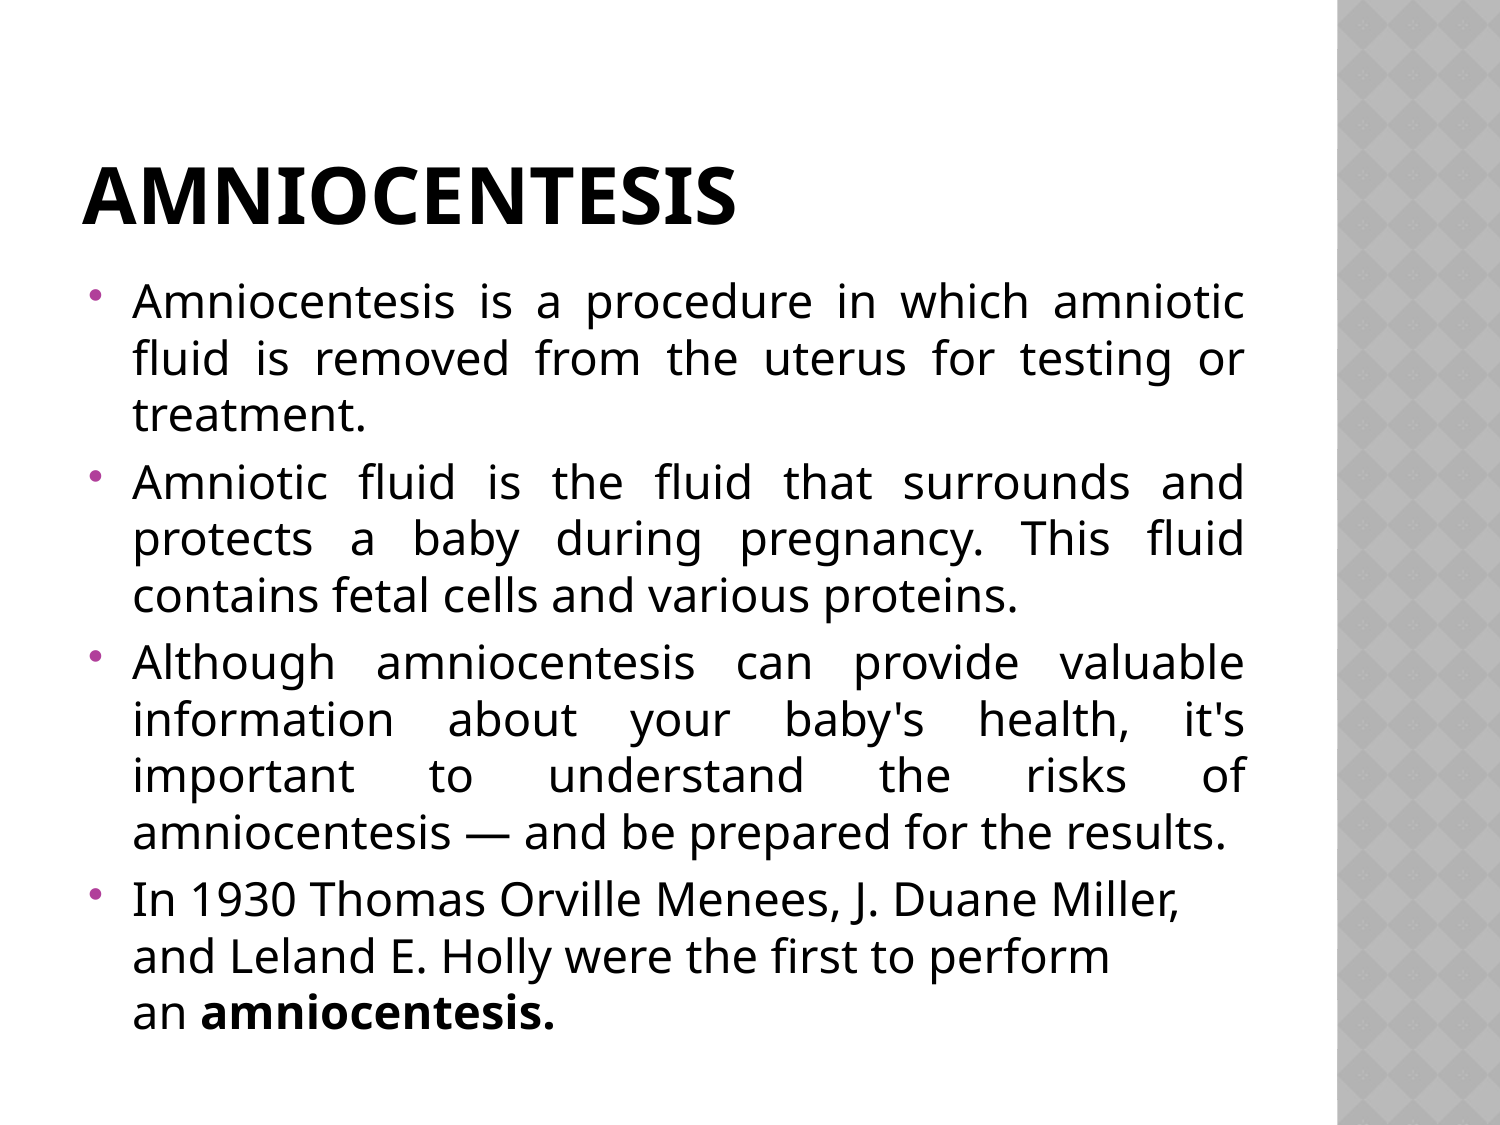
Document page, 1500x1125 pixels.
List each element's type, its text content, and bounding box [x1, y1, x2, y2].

title Amniocentesis [75, 52, 1263, 240]
list Amniocentesis is a procedure in which amniotic fluid is removed from the uterus for testing or treatment. Amniotic fluid is the fluid that surrounds and protects a baby during pregnancy. This fluid contains fetal cells and various proteins. Although amniocentesis can provide valuable information about your baby's health, it's important to understand the risks of amniocentesis — and be prepared for the results. In 1930 Thomas Orville Menees, J. Duane Miller, and Leland E. Holly were the first to perform an amniocentesis. [75, 264, 1263, 1059]
